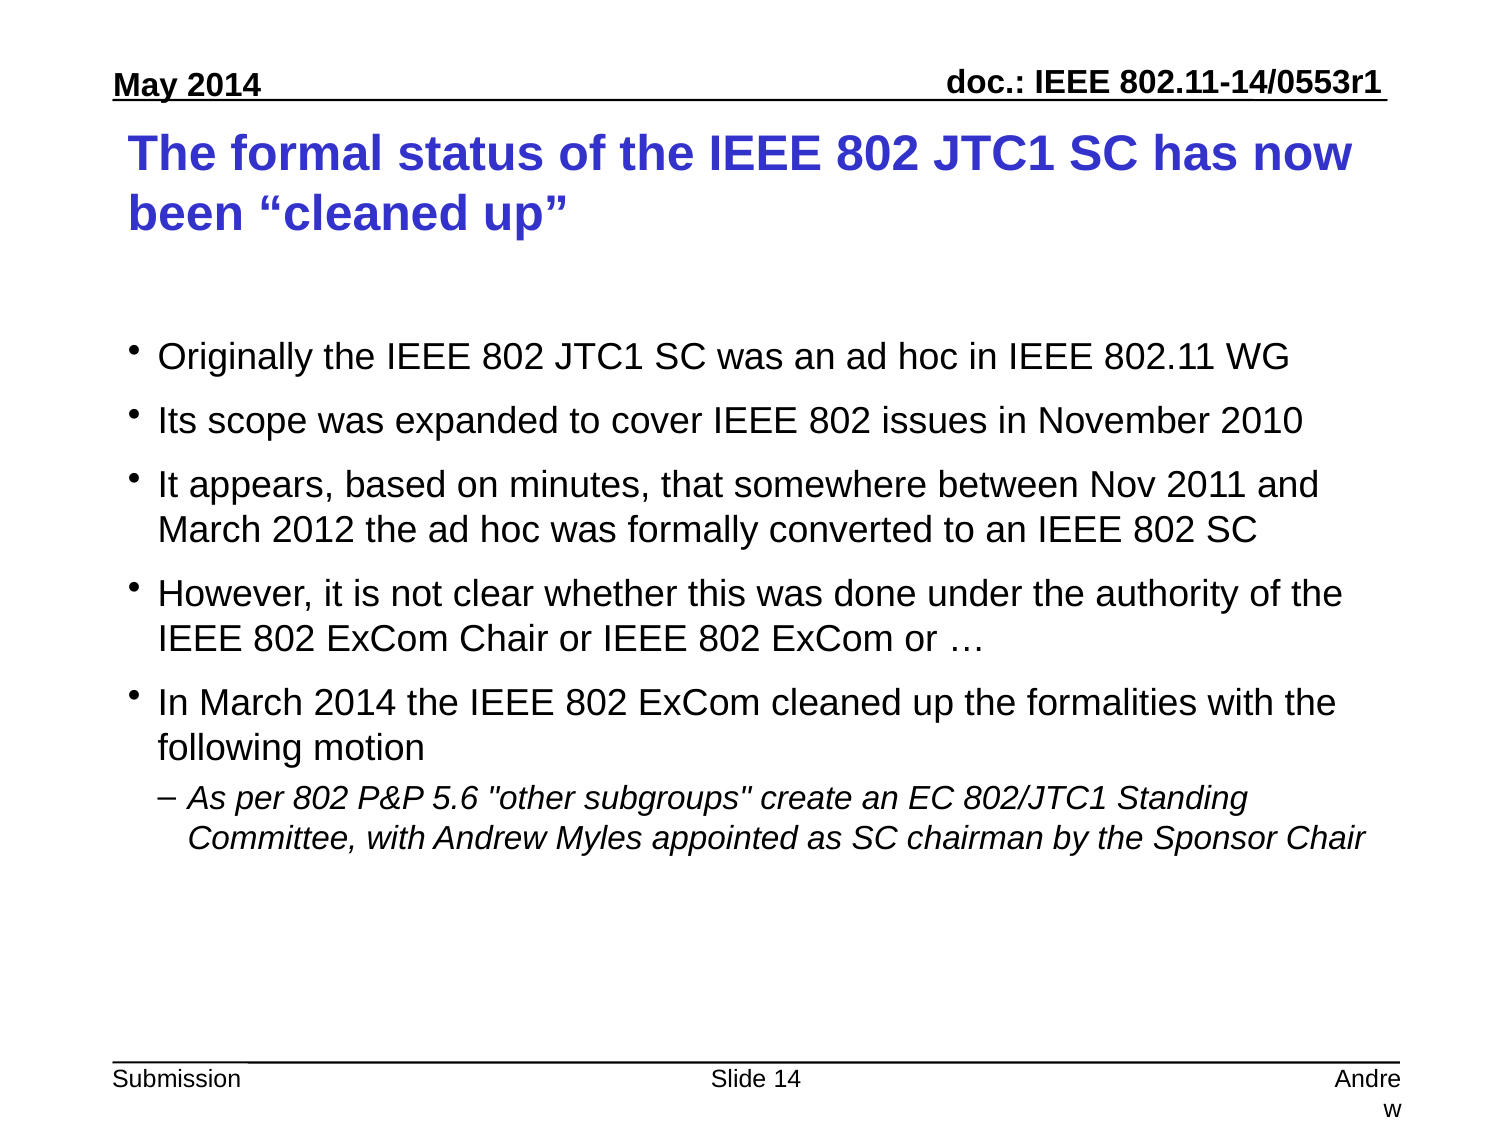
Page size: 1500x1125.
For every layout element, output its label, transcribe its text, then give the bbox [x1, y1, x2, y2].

slide_number Slide 14 [709, 1061, 803, 1093]
title The formal status of the IEEE 802 JTC1 SC has now been “cleaned up” [112, 112, 1388, 288]
footer Andrew Myles, Cisco [1320, 1061, 1402, 1093]
list Originally the IEEE 802 JTC1 SC was an ad hoc in IEEE 802.11 WG Its scope was expanded to cover IEEE 802 issues in November 2010 It appears, based on minutes, that somewhere between Nov 2011 and March 2012 the ad hoc was formally converted to an IEEE 802 SC However, it is not clear whether this was done under the authority of the IEEE 802 ExCom Chair or IEEE 802 ExCom or … In March 2014 the IEEE 802 ExCom cleaned up the formalities with the following motion As per 802 P&P 5.6 "other subgroups" create an EC 802/JTC1 Standing Committee, with Andrew Myles appointed as SC chairman by the Sponsor Chair [112, 324, 1388, 1000]
